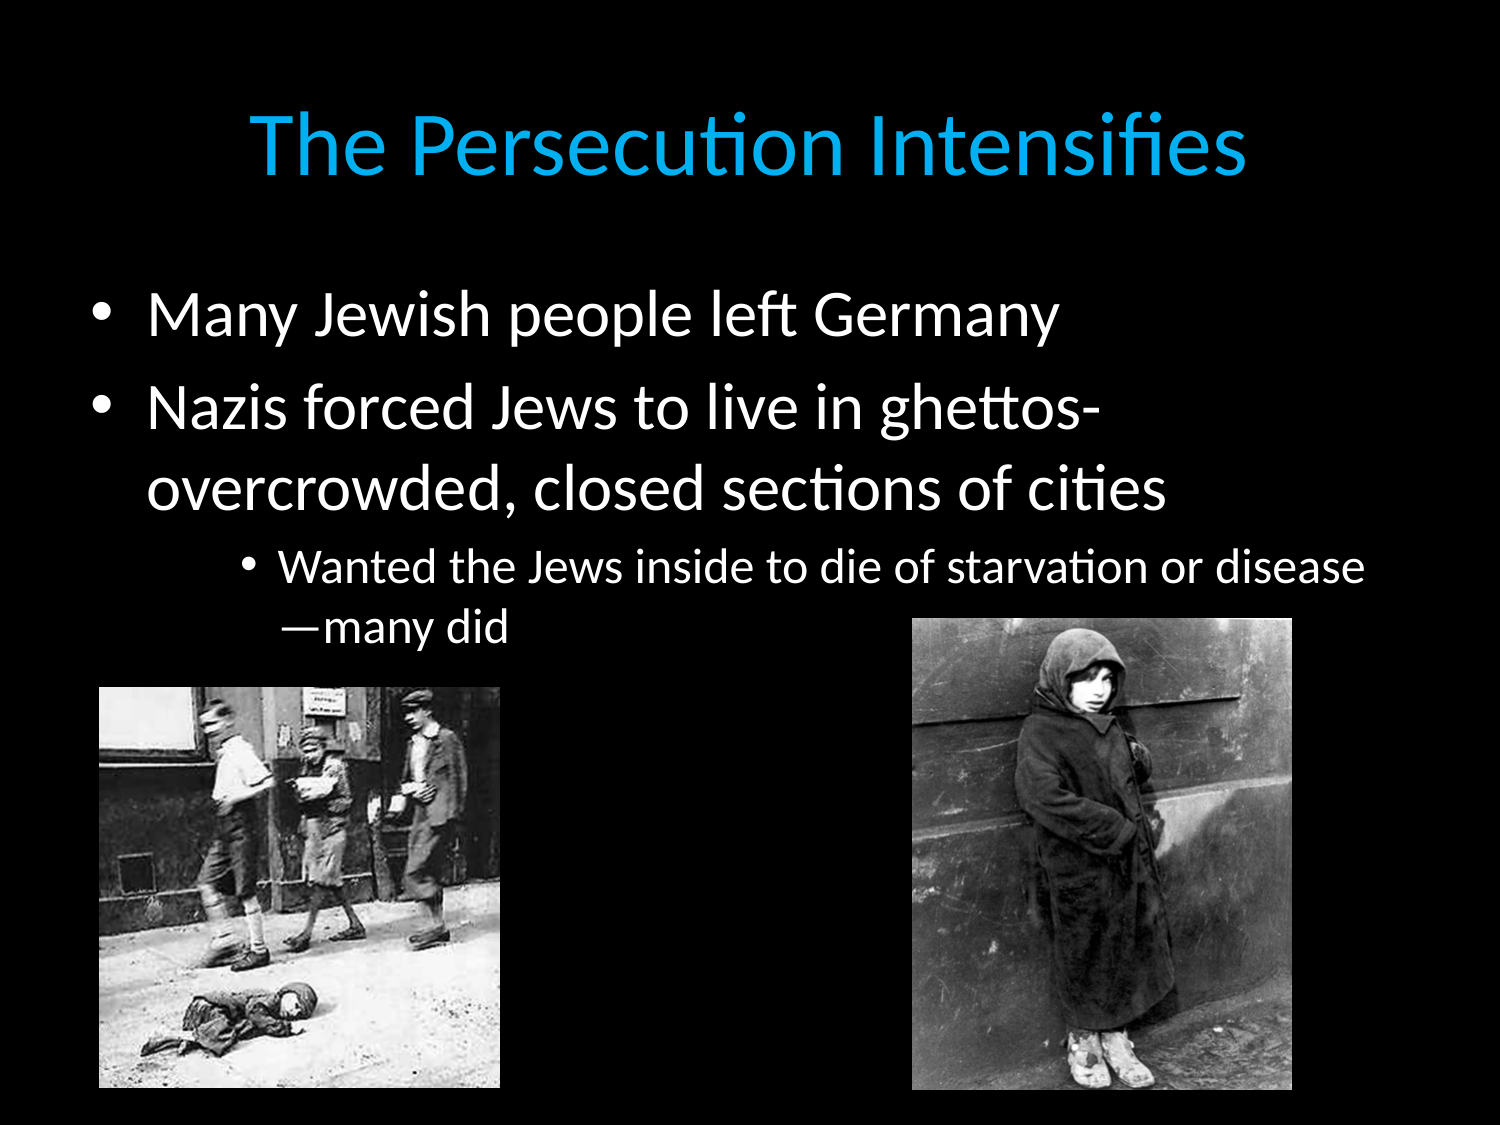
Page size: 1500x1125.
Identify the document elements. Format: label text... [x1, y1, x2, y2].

list Many Jewish people left Germany Nazis forced Jews to live in ghettos-overcrowded, closed sections of cities Wanted the Jews inside to die of starvation or disease—many did [75, 262, 1425, 1005]
picture [912, 617, 1292, 1090]
title The Persecution Intensifies [75, 45, 1425, 233]
picture [99, 687, 501, 1088]
